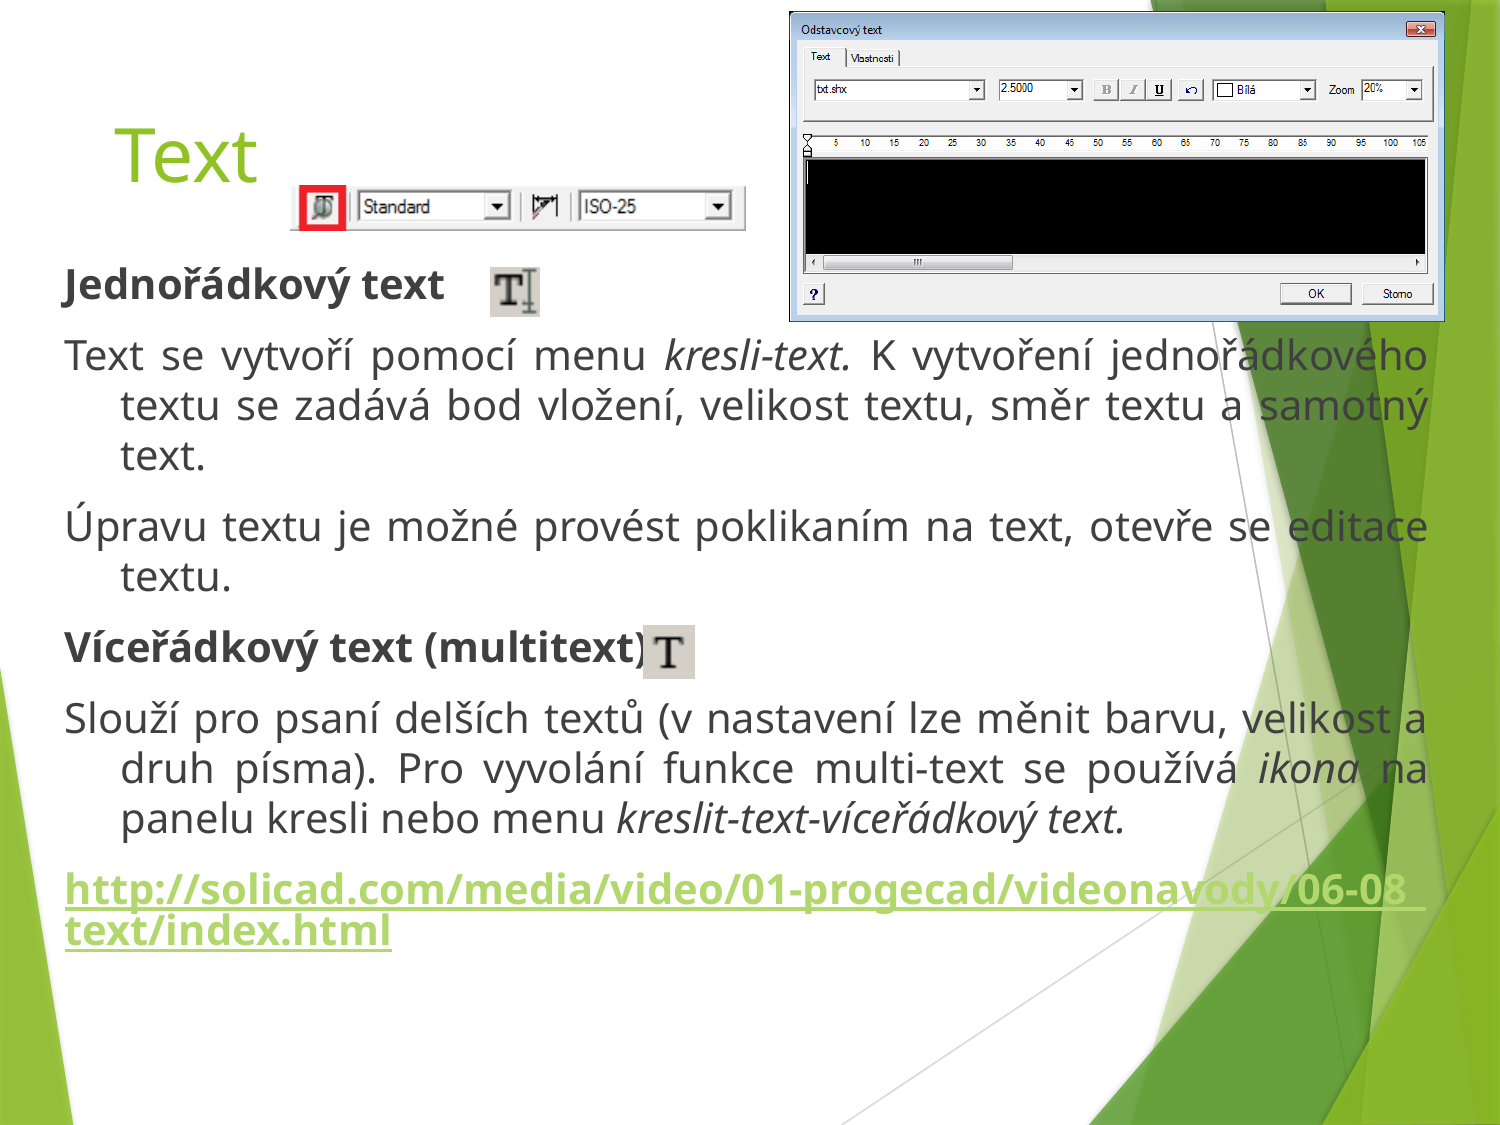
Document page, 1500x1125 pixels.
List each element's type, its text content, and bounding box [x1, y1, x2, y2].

picture [788, 11, 1445, 323]
title Text [99, 99, 783, 250]
picture [290, 185, 746, 232]
list Jednořádkový text Text se vytvoří pomocí menu kresli-text. K vytvoření jednořádkového textu se zadává bod vložení, velikost textu, směr textu a samotný text. Úpravu textu je možné provést poklikaním na text, otevře se editace textu. Víceřádkový text (multitext) Slouží pro psaní delších textů (v nastavení lze měnit barvu, velikost a druh písma). Pro vyvolání funkce multi-text se používá ikona na panelu kresli nebo menu kreslit-text-víceřádkový text. http://solicad.com/media/video/01-progecad/videonavody/06-08_text/index.html [49, 250, 1445, 1001]
picture [489, 266, 540, 317]
picture [643, 624, 695, 680]
